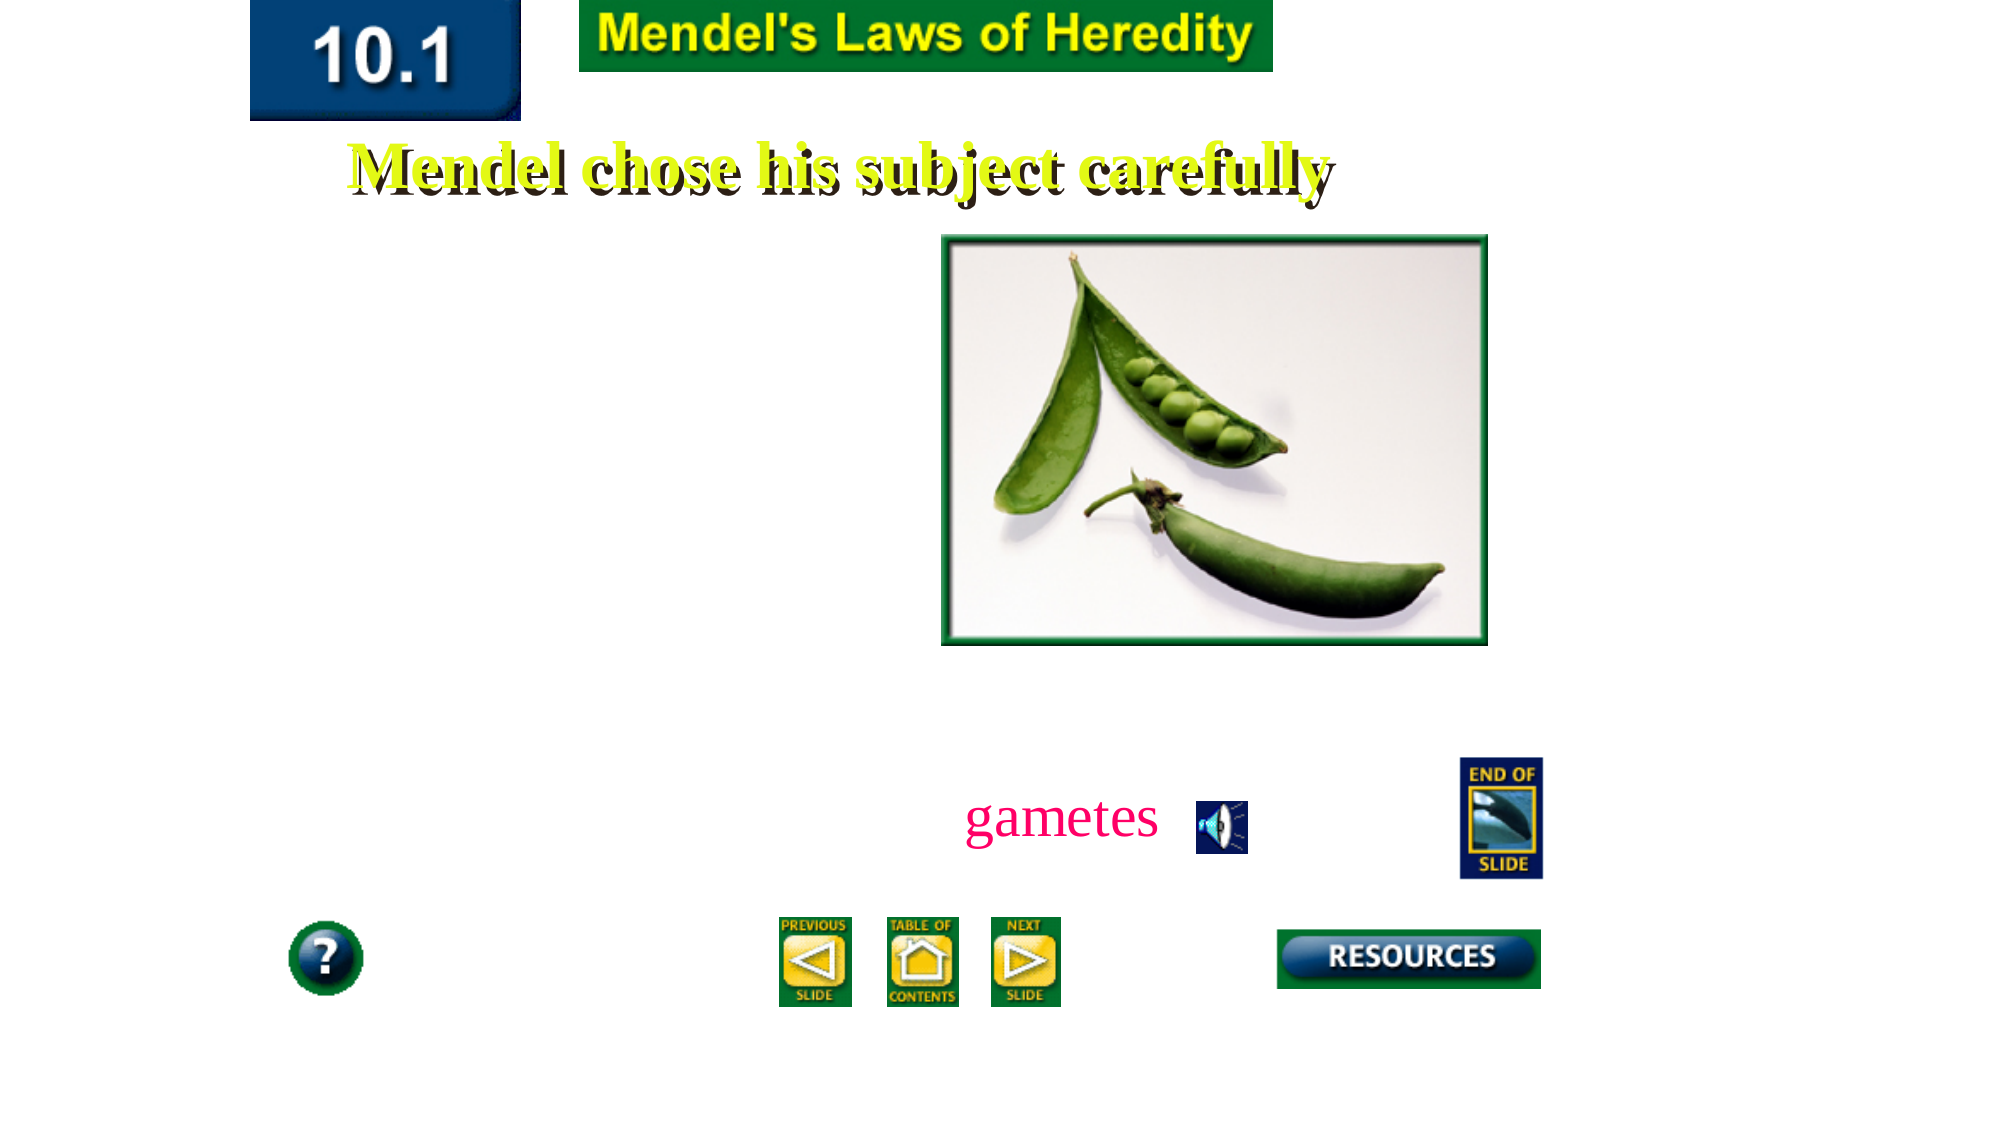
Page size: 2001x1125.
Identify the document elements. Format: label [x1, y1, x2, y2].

text_box [249, 0, 1600, 1015]
